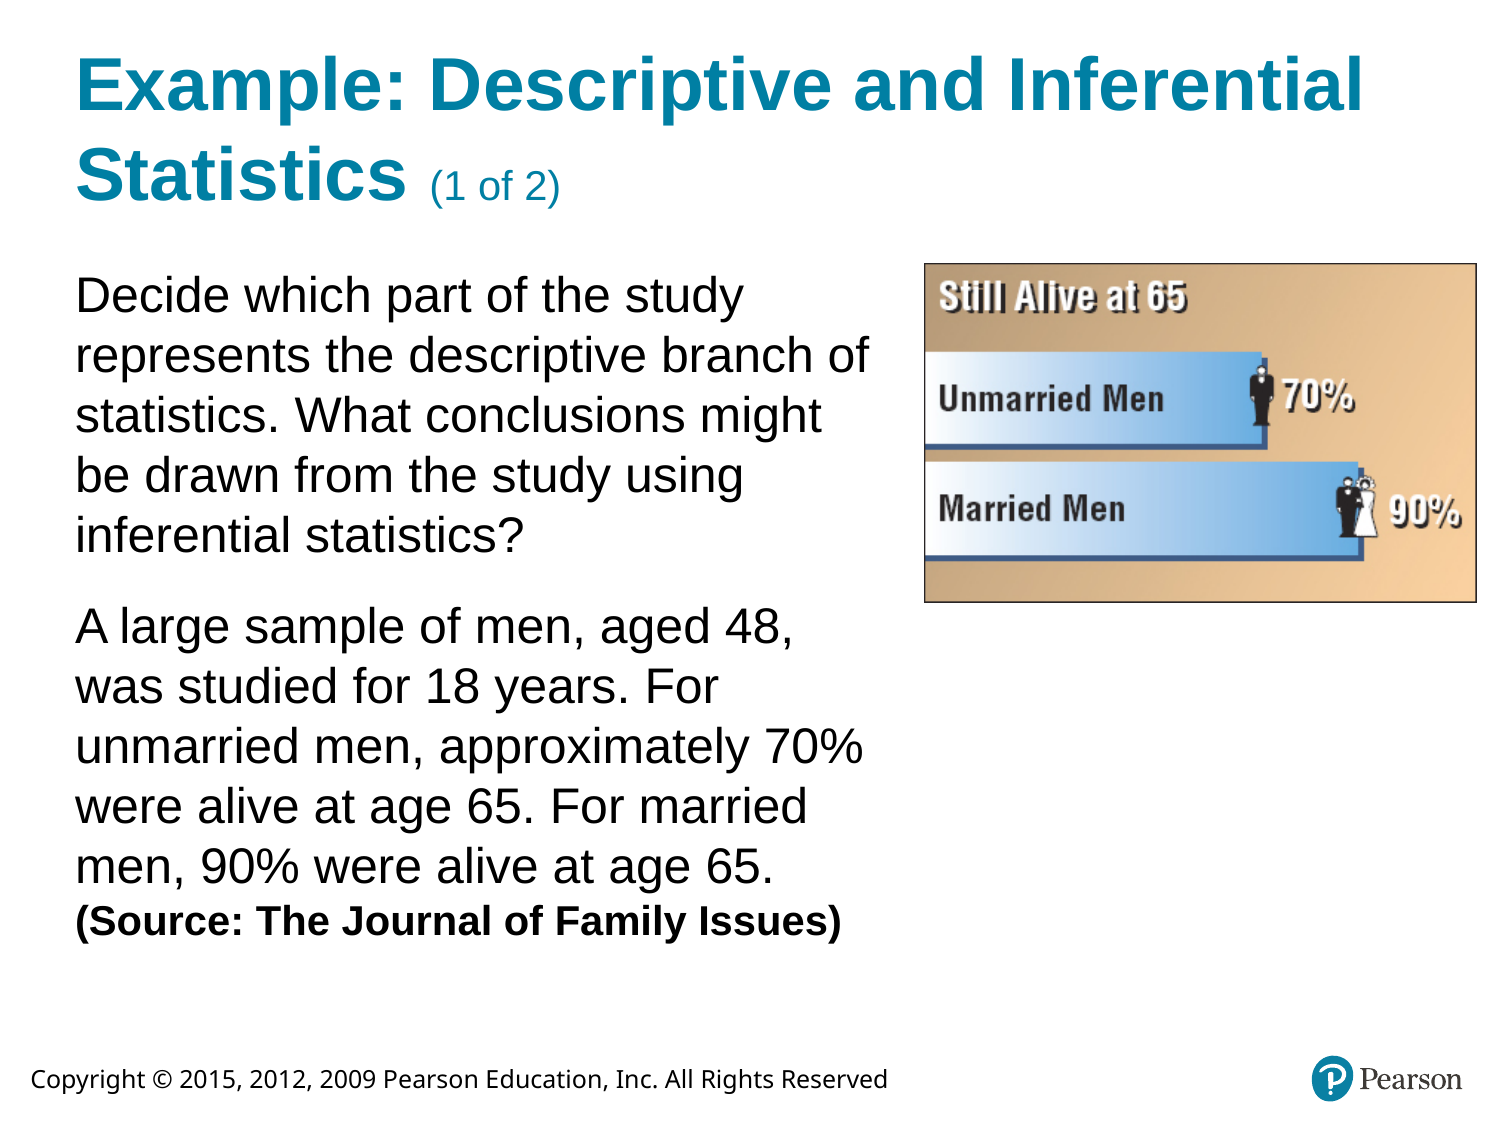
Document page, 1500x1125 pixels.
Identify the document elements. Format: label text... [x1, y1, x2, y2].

picture [924, 263, 1477, 603]
title Example: Descriptive and Inferential Statistics (1 of 2) [75, 35, 1425, 216]
list Decide which part of the study represents the descriptive branch of statistics. What conclusions might be drawn from the study using inferential statistics? A large sample of men, aged 48, was studied for 18 years. For unmarried men, approximately 70% were alive at age 65. For married men, 90% were alive at age 65. (Source: The Journal of Family Issues) [75, 262, 888, 1025]
